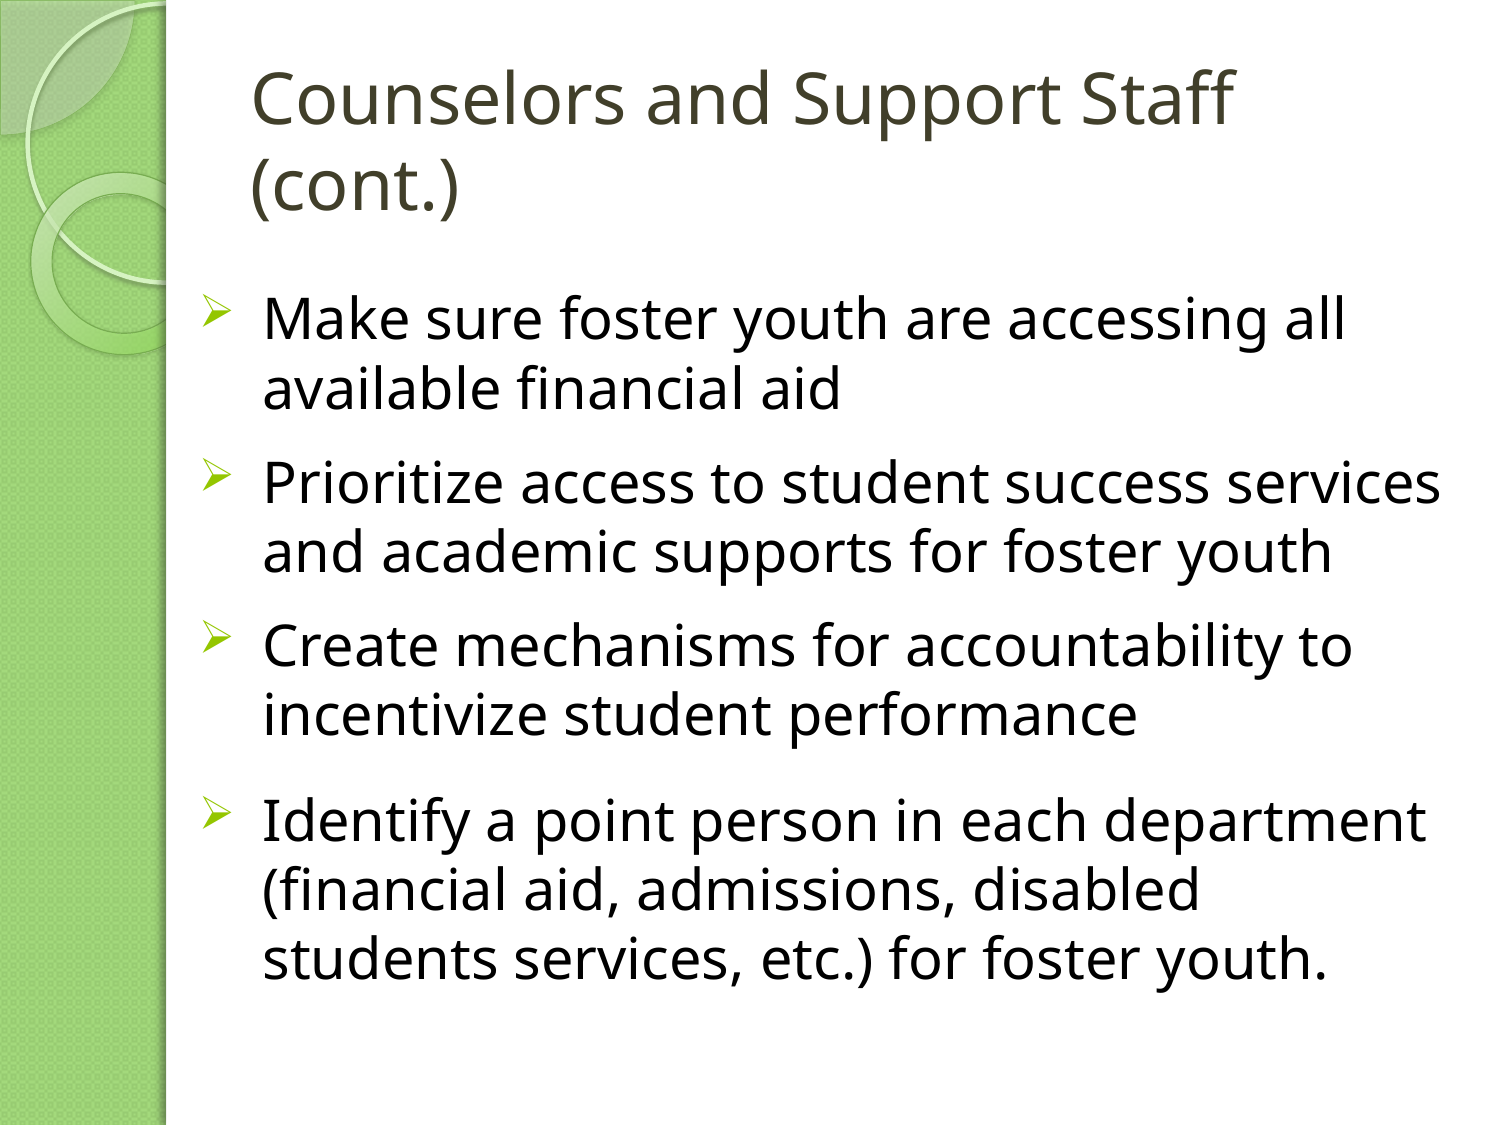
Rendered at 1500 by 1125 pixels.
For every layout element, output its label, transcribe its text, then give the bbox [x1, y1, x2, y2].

title Counselors and Support Staff (cont.) [235, 45, 1466, 233]
list Make sure foster youth are accessing all available financial aid Prioritize access to student success services and academic supports for foster youth Create mechanisms for accountability to incentivize student performance Identify a point person in each department (financial aid, admissions, disabled students services, etc.) for foster youth. [174, 275, 1466, 1063]
